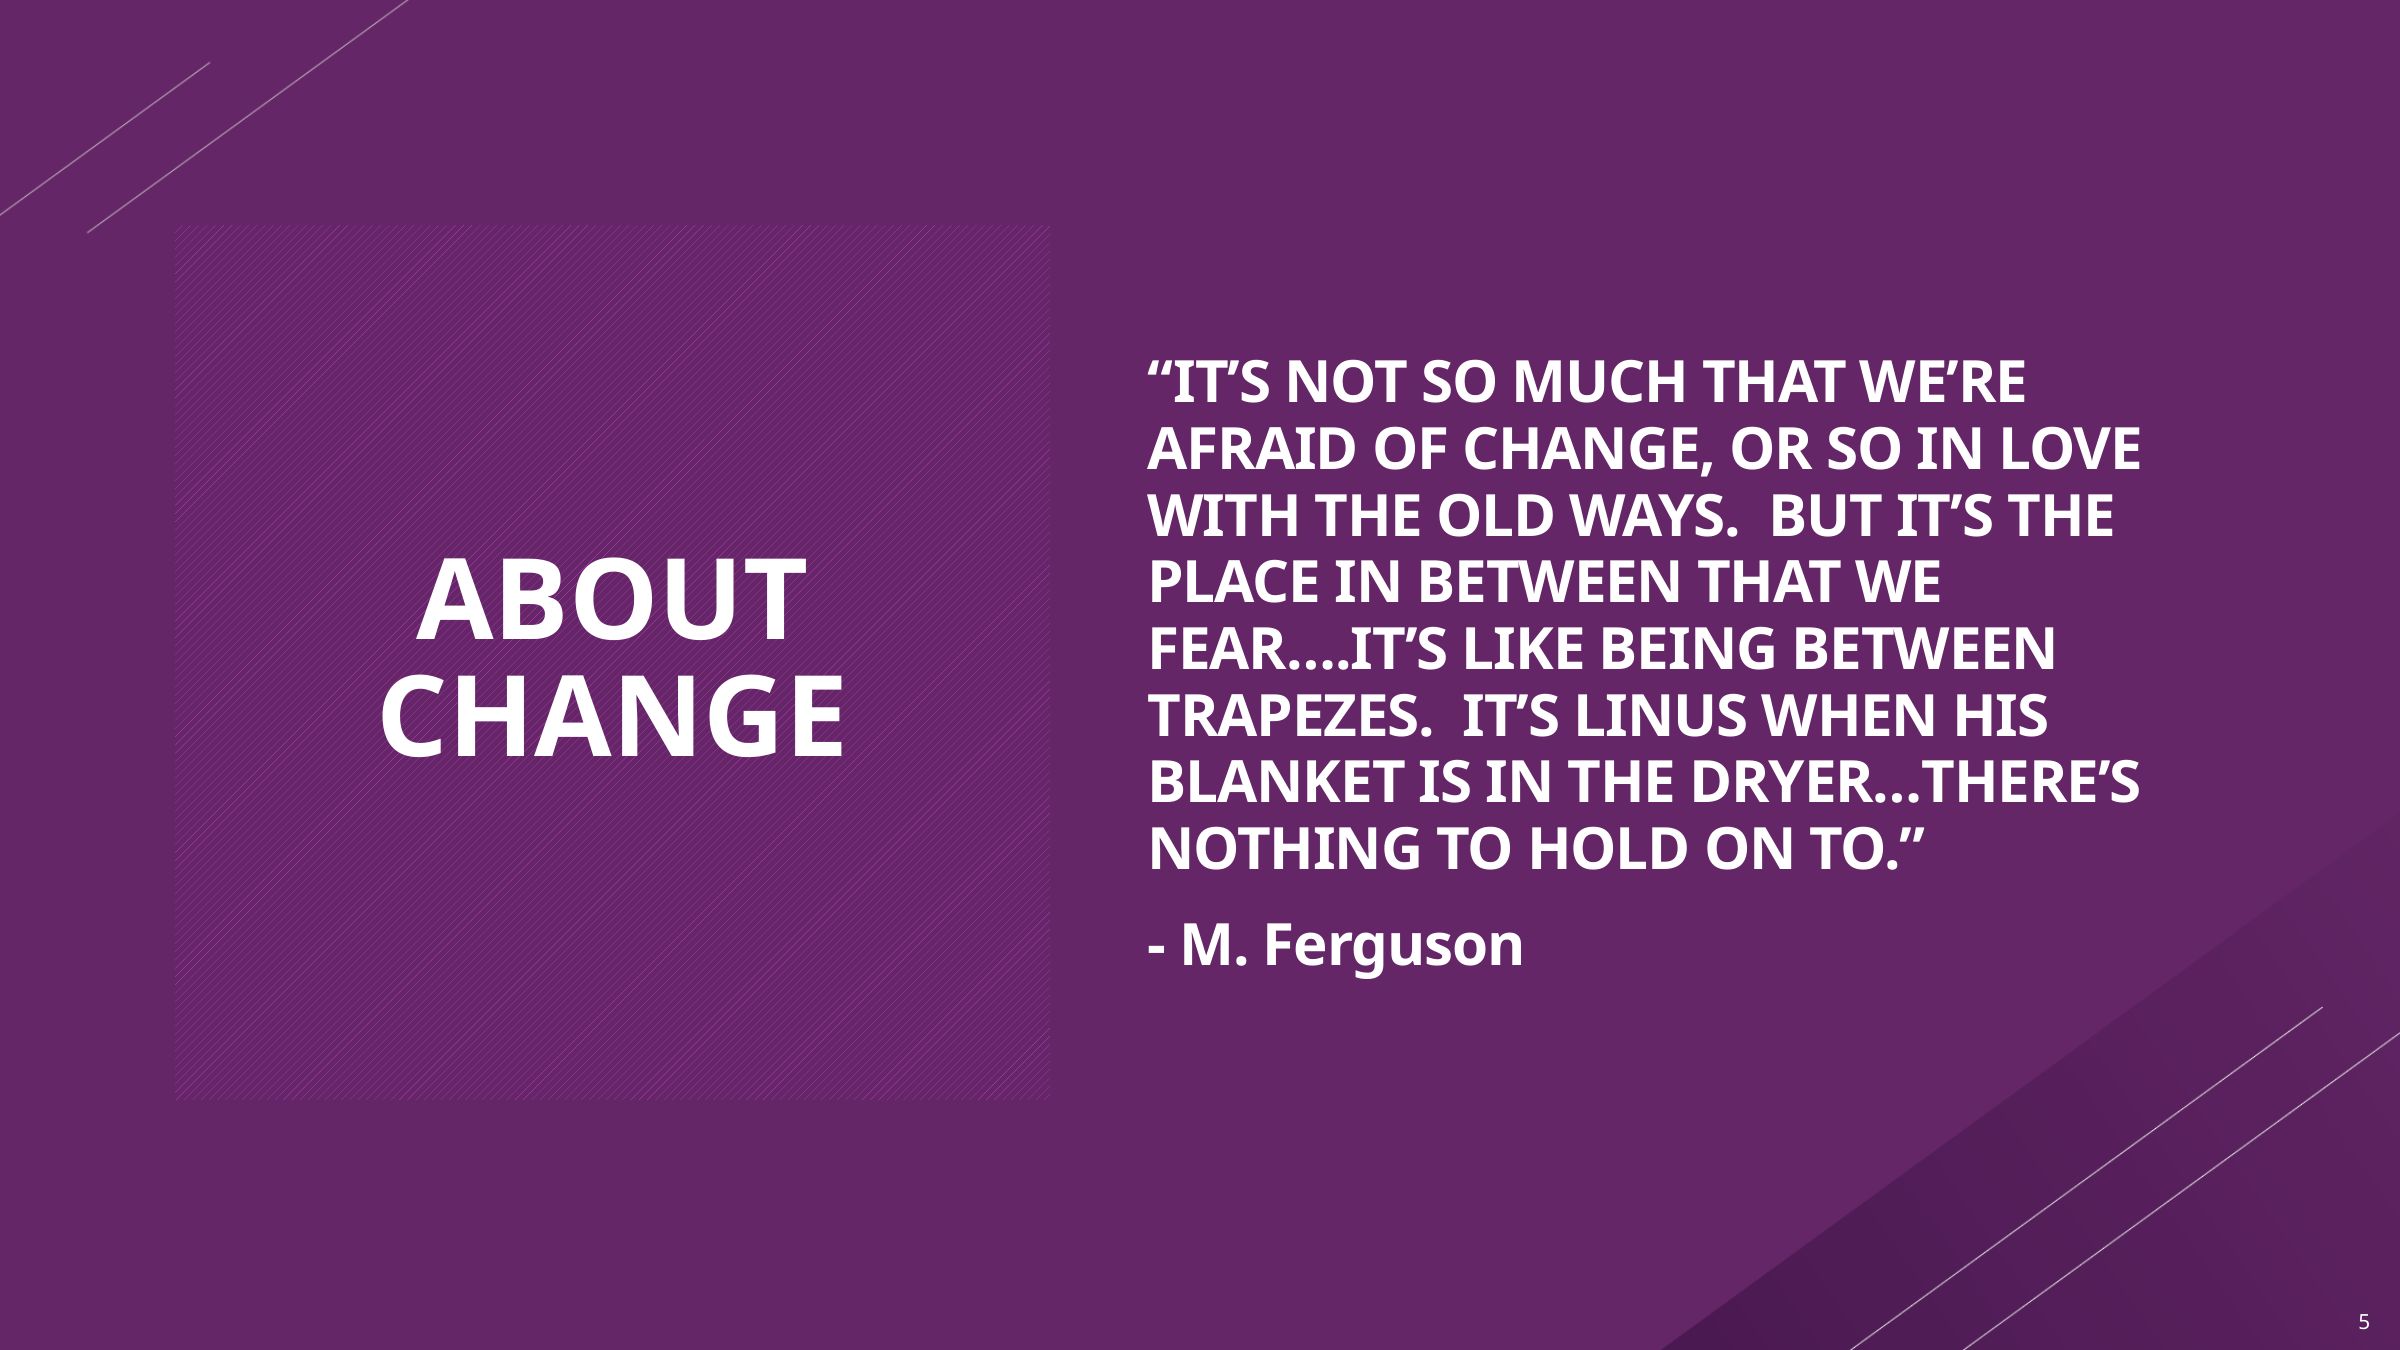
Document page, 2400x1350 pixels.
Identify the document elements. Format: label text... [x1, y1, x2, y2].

picture [0, 0, 2400, 1350]
list “IT’S NOT SO MUCH THAT WE’RE AFRAID OF CHANGE, OR SO IN LOVE WITH THE OLD WAYS. BUT IT’S THE PLACE IN BETWEEN THAT WE FEAR….IT’S LIKE BEING BETWEEN TRAPEZES. IT’S LINUS WHEN HIS BLANKET IS IN THE DRYER…THERE’S NOTHING TO HOLD ON TO.” - M. Ferguson [1124, 224, 2176, 1101]
slide_number 5 [2262, 1301, 2386, 1350]
title ABOUT CHANGE [174, 224, 1051, 1101]
